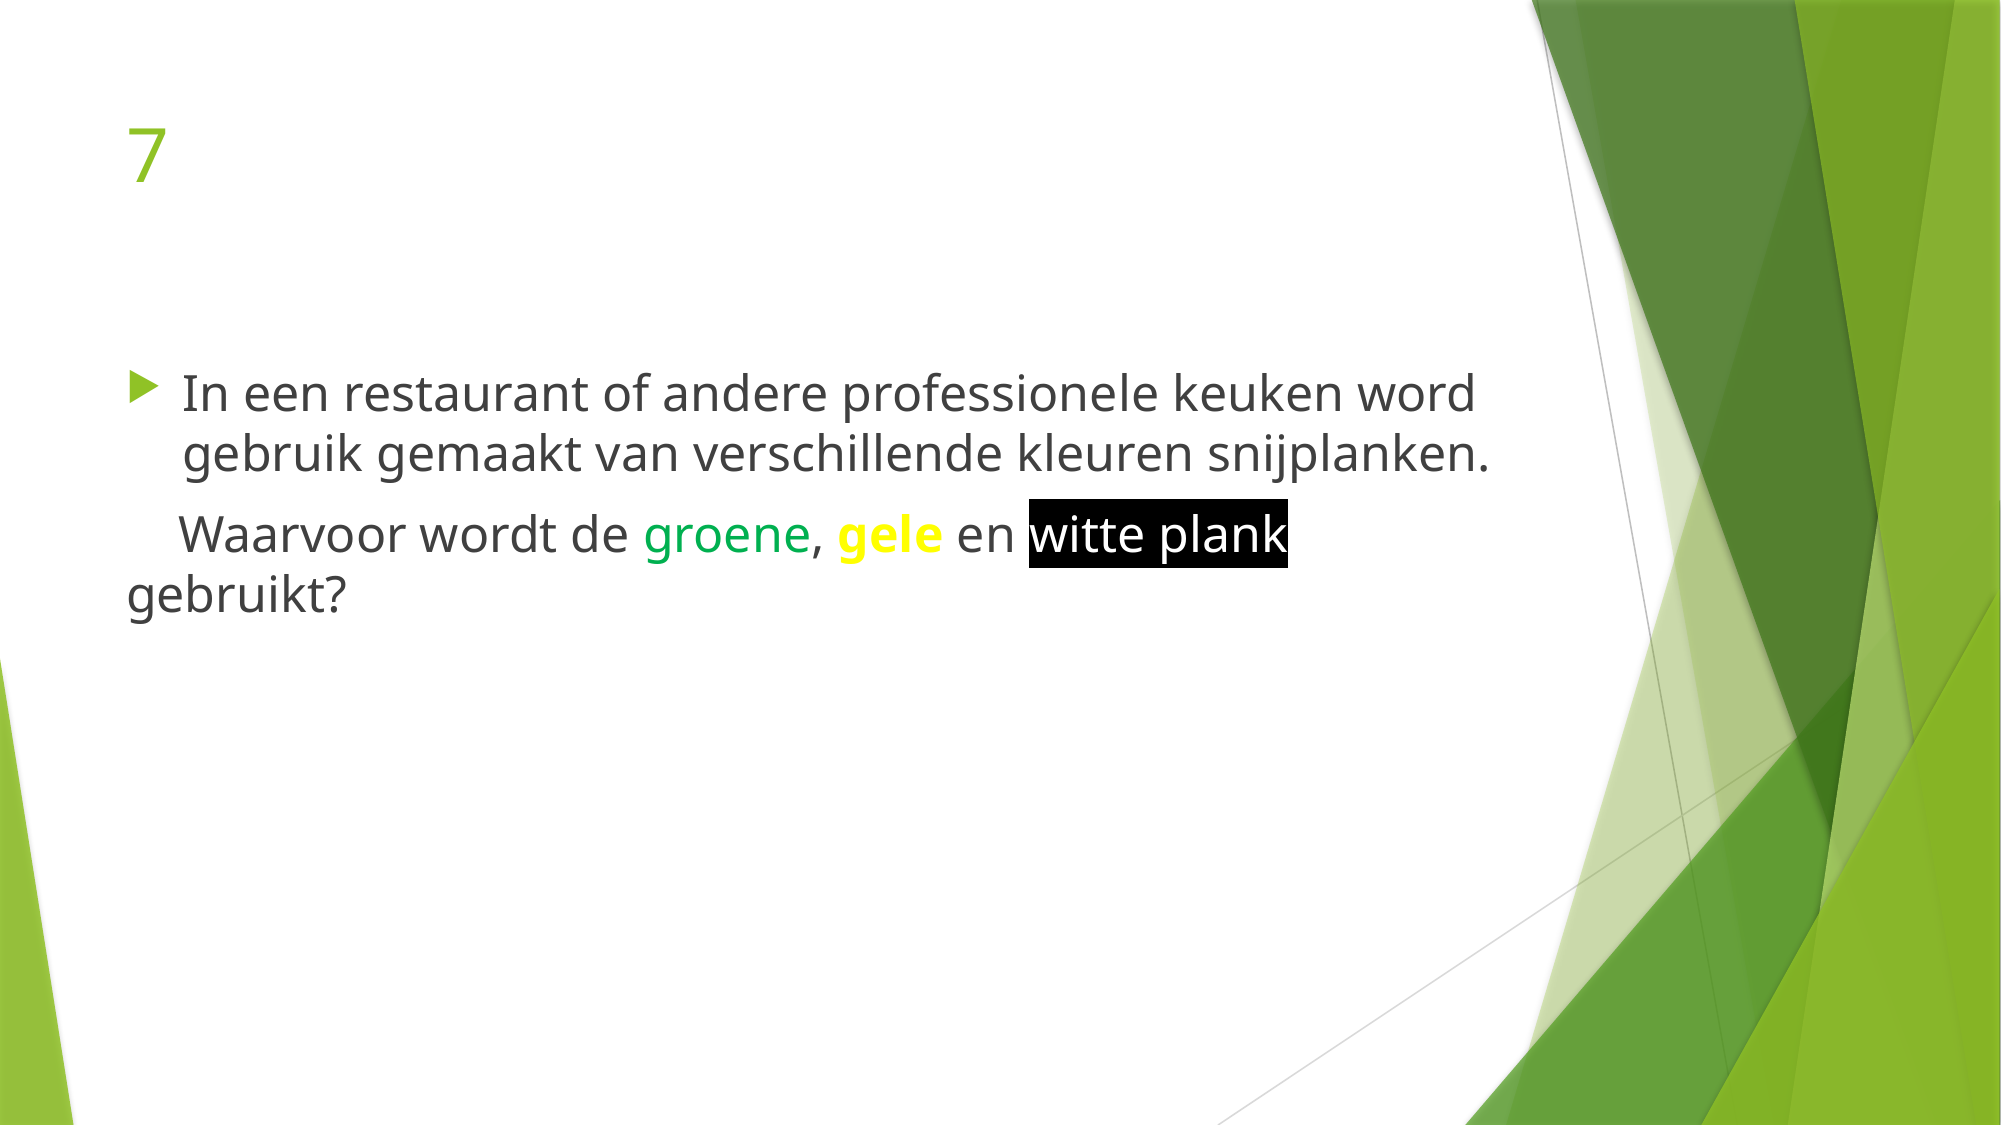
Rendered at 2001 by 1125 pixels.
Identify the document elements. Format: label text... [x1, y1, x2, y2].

list In een restaurant of andere professionele keuken word gebruik gemaakt van verschillende kleuren snijplanken. Waarvoor wordt de groene, gele en witte plank gebruikt? [111, 354, 1522, 992]
title 7 [111, 99, 1522, 317]
